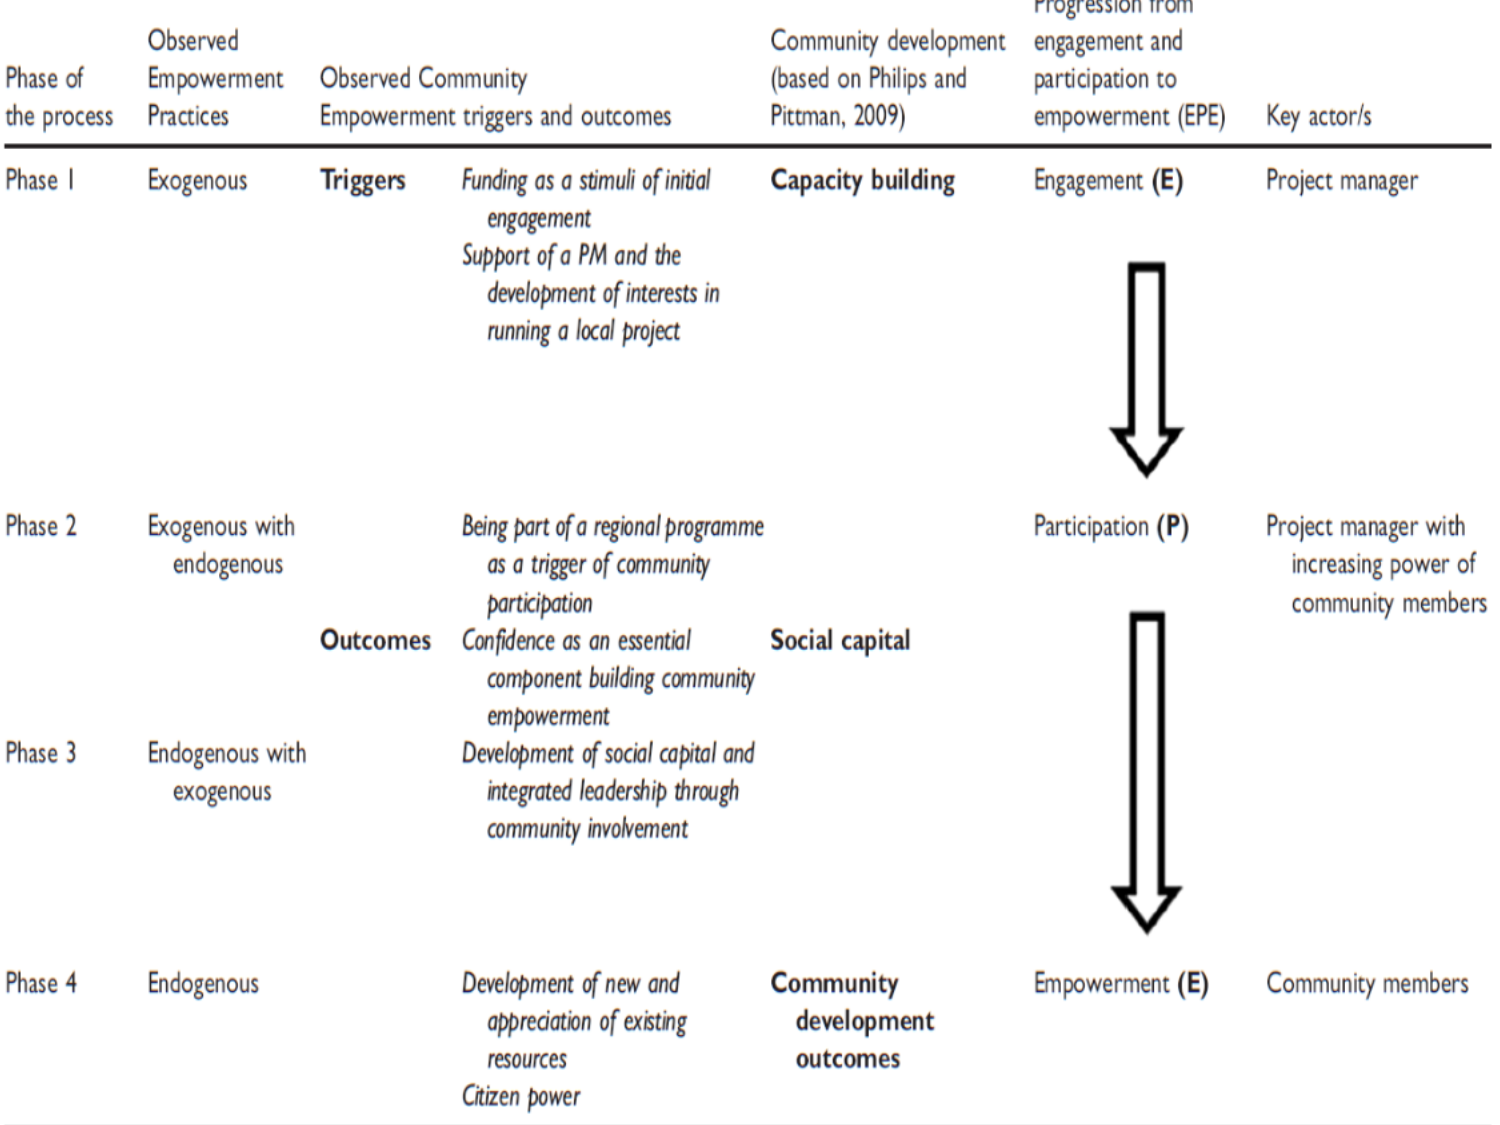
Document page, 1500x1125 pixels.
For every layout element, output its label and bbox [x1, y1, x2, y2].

picture [1340, 0, 1500, 1125]
picture [0, 0, 159, 1125]
text_box [159, 0, 1340, 1125]
